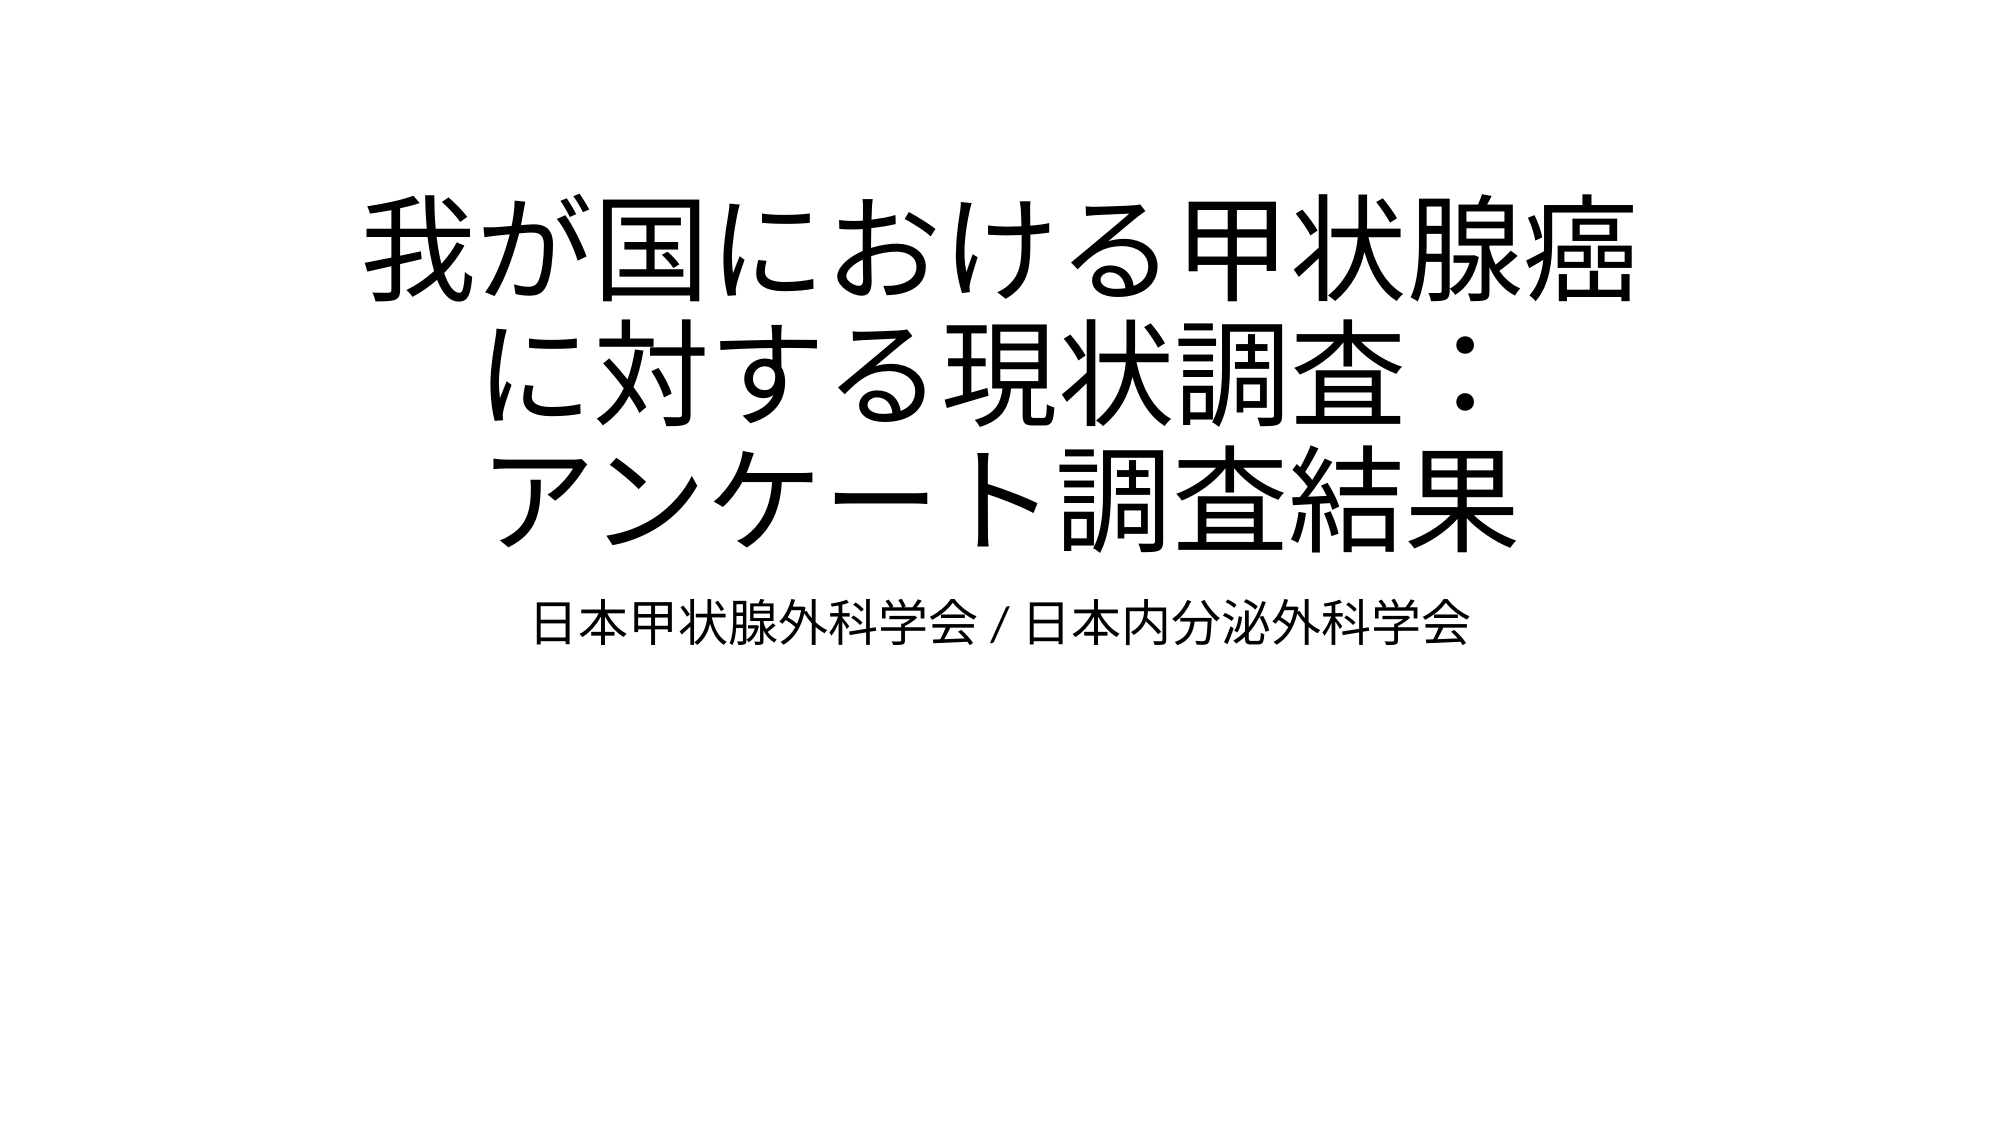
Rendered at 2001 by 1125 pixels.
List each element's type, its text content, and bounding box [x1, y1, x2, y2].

subtitle 日本甲状腺外科学会/日本内分泌外科学会 [249, 590, 1750, 863]
title 我が国における甲状腺癌 に対する現状調査： アンケート調査結果 [249, 184, 1750, 576]
